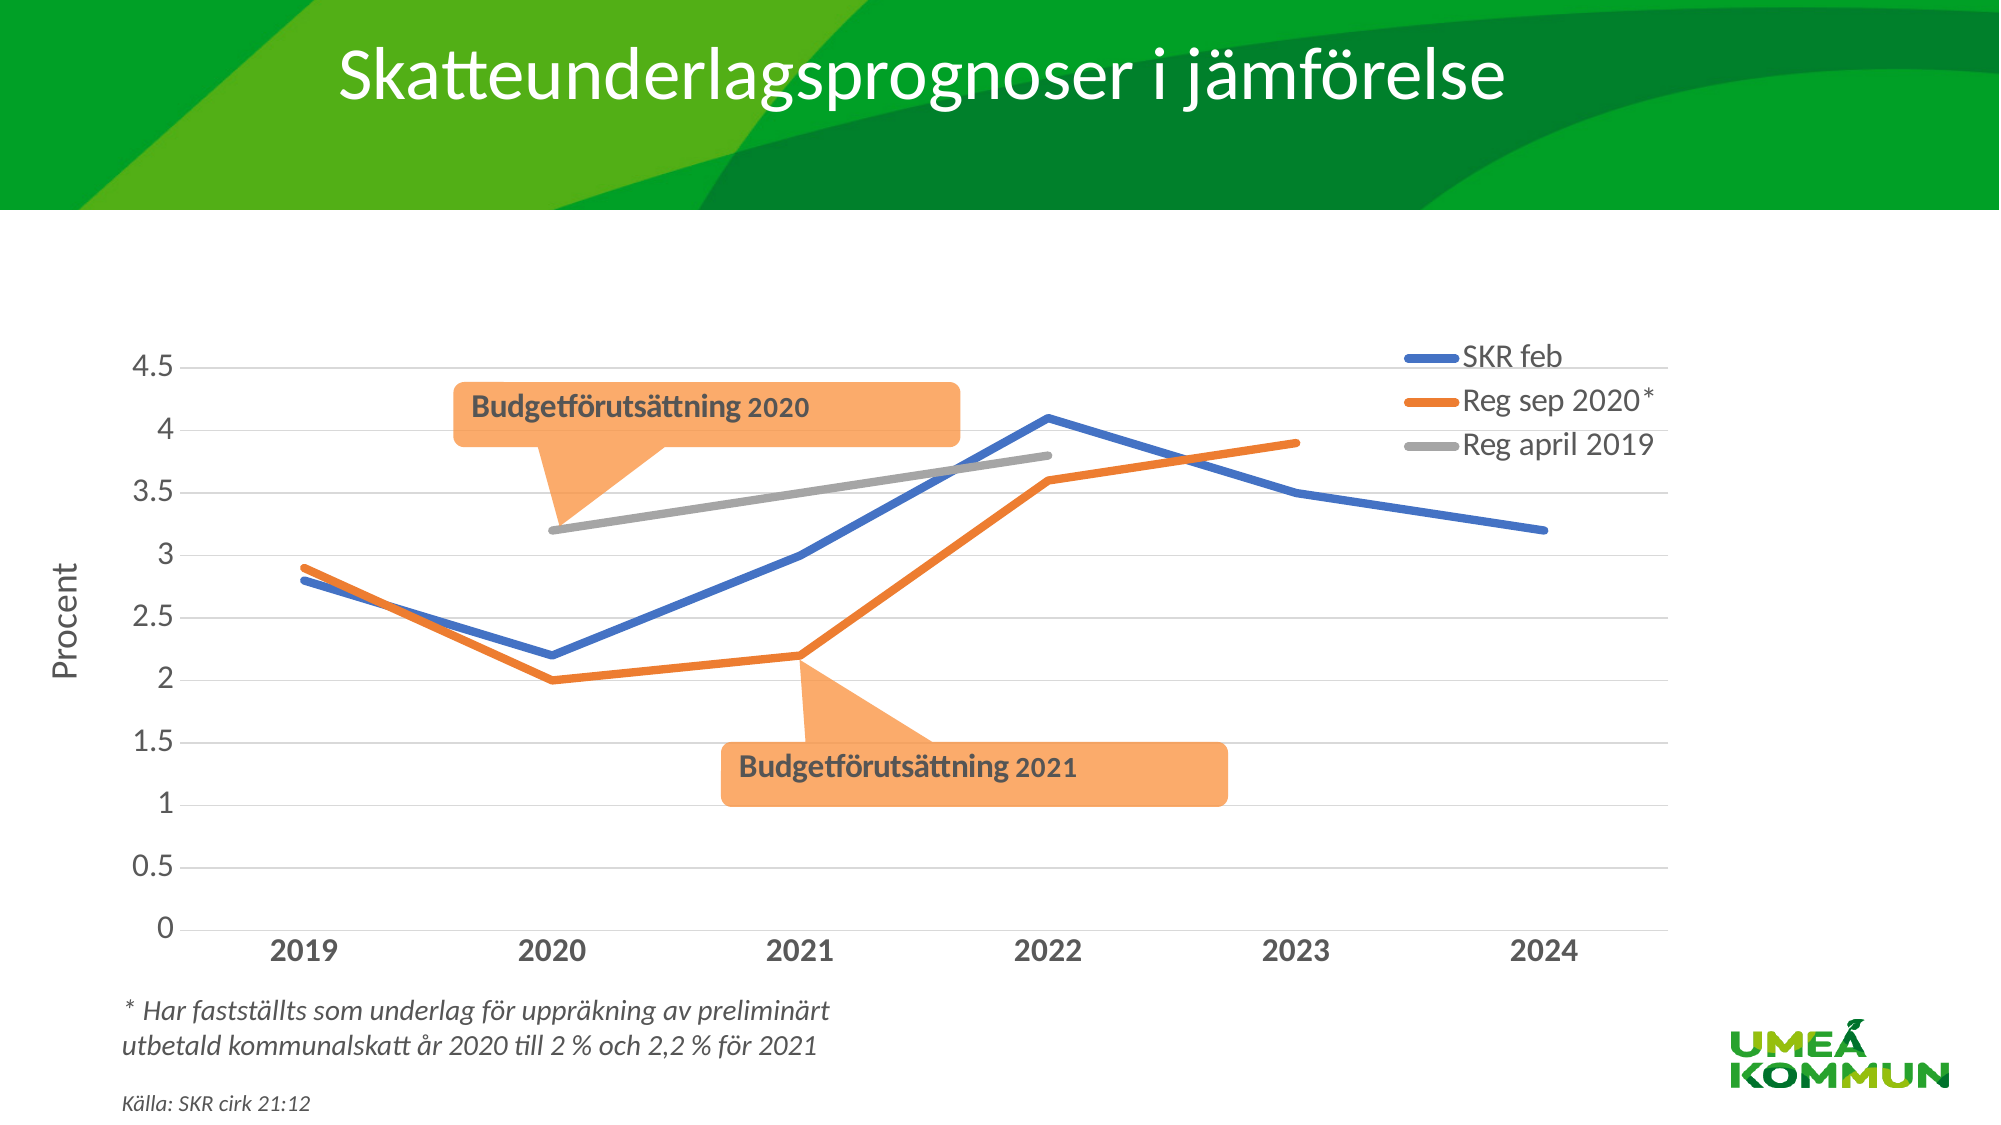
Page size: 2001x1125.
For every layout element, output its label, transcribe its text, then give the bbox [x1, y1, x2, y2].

picture [0, 0, 1999, 210]
title Skatteunderlagsprognoser i jämförelse [323, 35, 1705, 142]
picture [1731, 1019, 1949, 1088]
text_box Procent [31, 385, 92, 696]
text_box [323, 273, 1705, 734]
text_box * Har fastställts som underlag för uppräkning av preliminärt utbetald kommunalskatt år 2020 till 2 % och 2,2 % för 2021 Källa: SKR cirk 21:12 [107, 1042, 886, 1124]
chart [106, 293, 1686, 1033]
